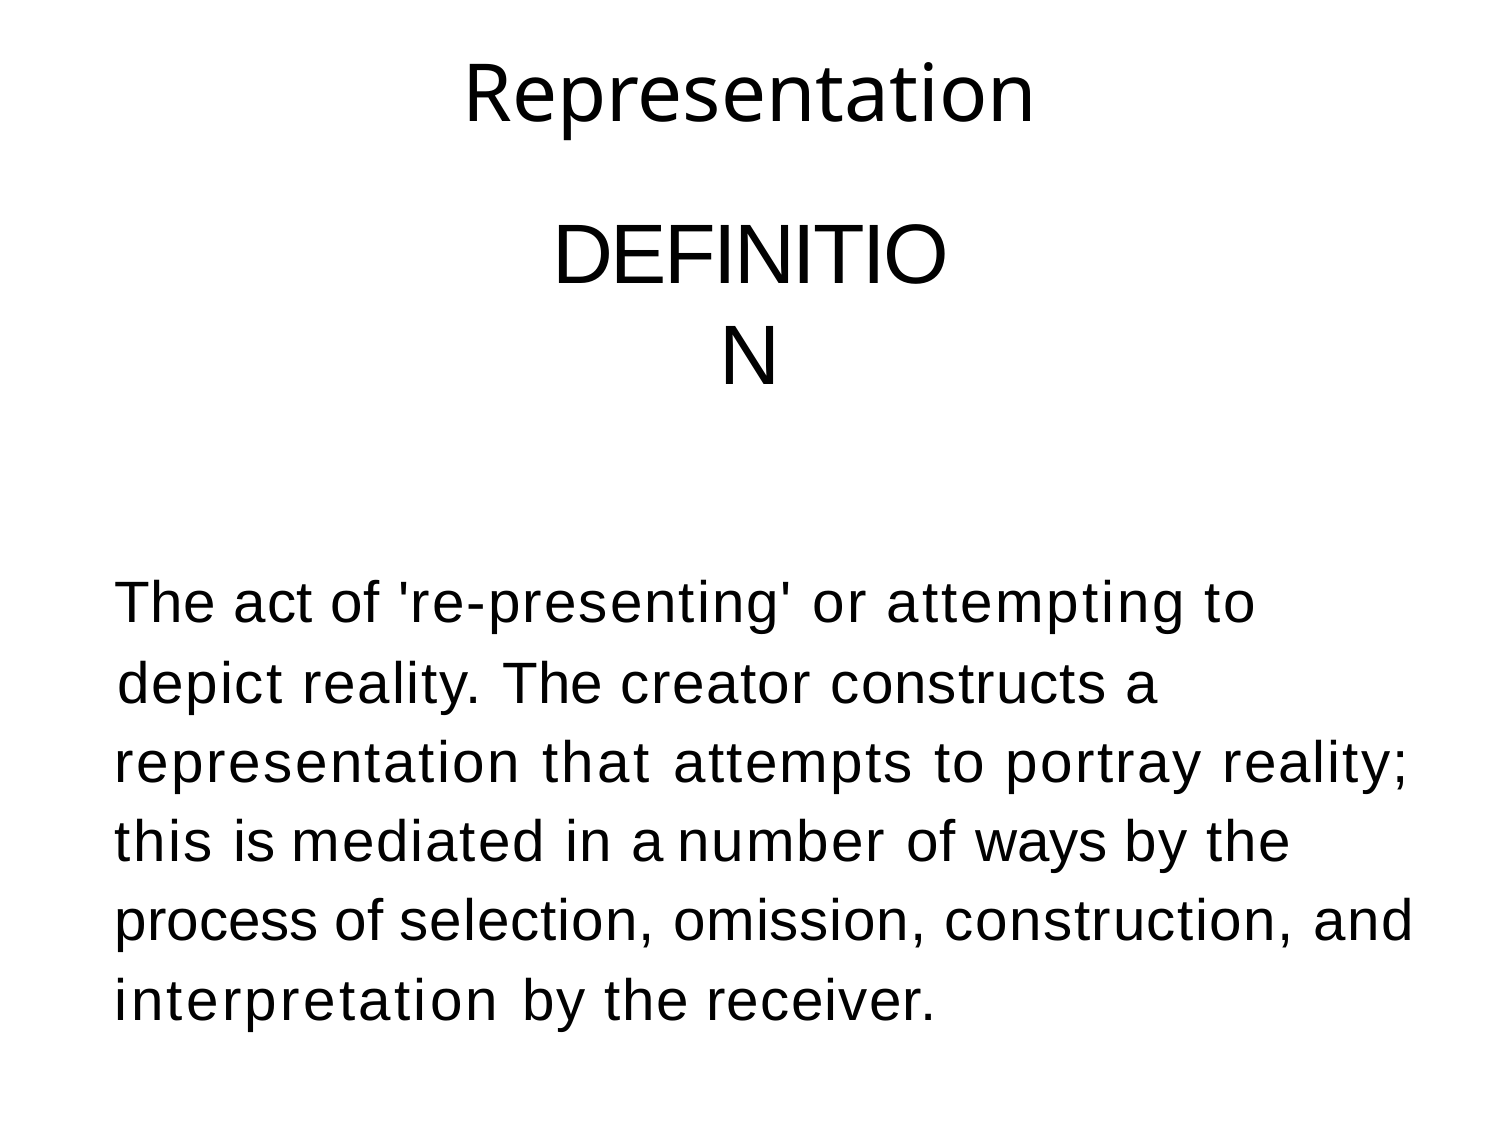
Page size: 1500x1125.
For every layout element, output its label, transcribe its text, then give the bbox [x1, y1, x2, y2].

text_box DEFINITION [519, 199, 978, 402]
title Representation [112, 43, 1388, 147]
text_box The act of 're-presenting' or attempting to depict reality. The creator constructs a representation that attempts to portray reality; this is mediated in a number of ways by the process of selection, omission, construction, and interpretation by the receiver. [112, 553, 1500, 1032]
